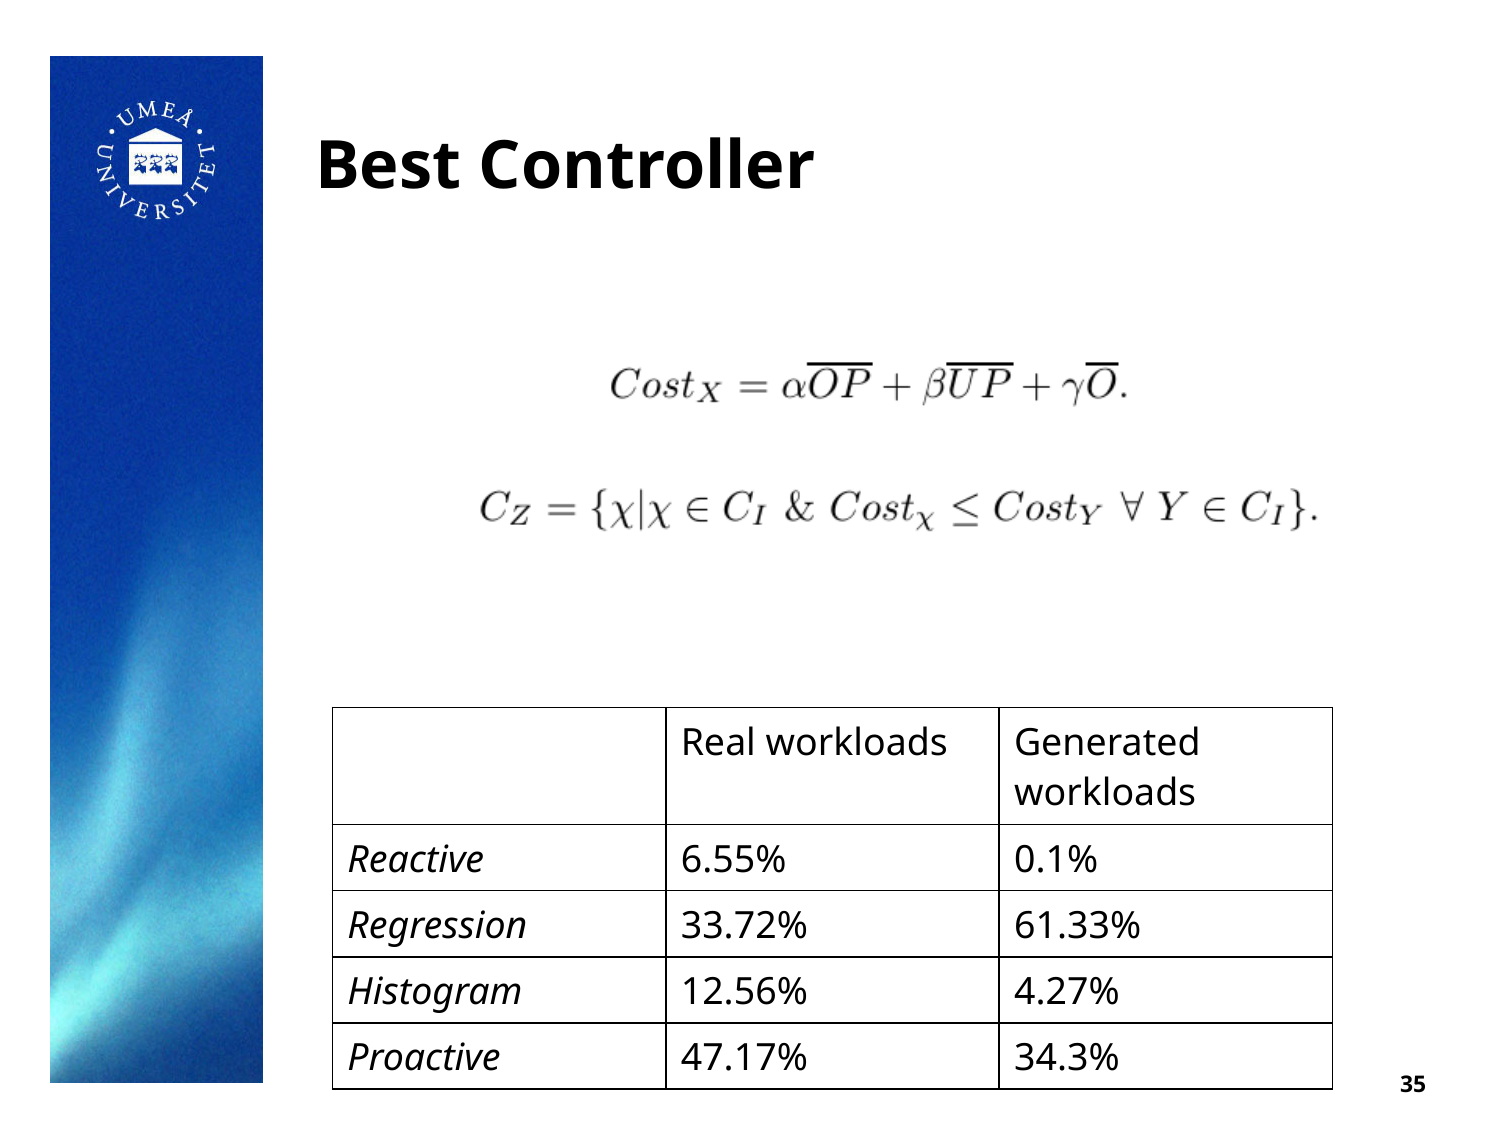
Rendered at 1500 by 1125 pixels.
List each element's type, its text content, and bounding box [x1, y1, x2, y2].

picture [419, 457, 1333, 556]
picture [50, 56, 263, 1083]
table_header Real workloads [667, 708, 998, 824]
list [299, 274, 1450, 928]
table_cell 47.17% [667, 1024, 998, 1088]
table_cell 33.72% [667, 891, 998, 956]
slide_number 35 [1130, 1062, 1442, 1125]
table_cell Proactive [333, 1024, 665, 1088]
table_cell 0.1% [1000, 825, 1332, 890]
table_cell Regression [333, 891, 665, 956]
table_cell 61.33% [1000, 891, 1332, 956]
table_cell 4.27% [1000, 958, 1332, 1022]
table_cell 12.56% [667, 958, 998, 1022]
picture [574, 342, 1172, 442]
table_header [333, 708, 665, 824]
table_header Generated workloads [1000, 708, 1332, 824]
table_cell 6.55% [667, 825, 998, 890]
table_cell Histogram [333, 958, 665, 1022]
table_cell 34.3% [1000, 1024, 1332, 1088]
title Best Controller [299, 74, 1450, 250]
table_cell Reactive [333, 825, 665, 890]
